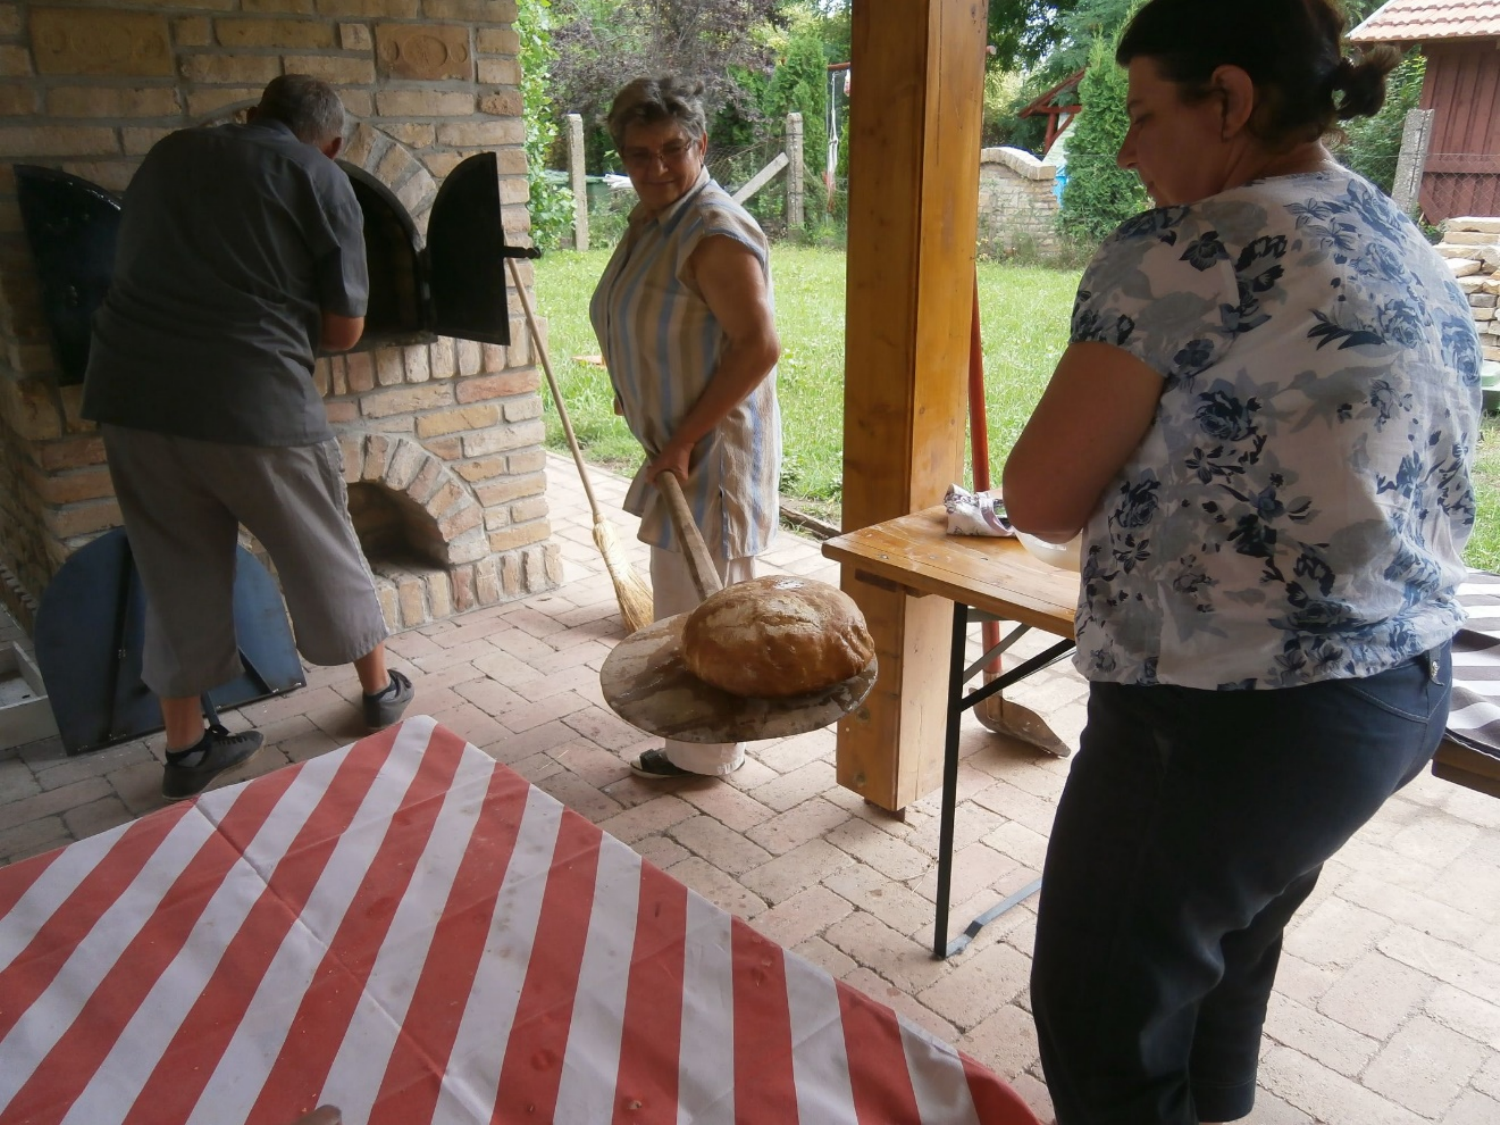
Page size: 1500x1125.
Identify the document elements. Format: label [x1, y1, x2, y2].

list [0, 0, 1500, 1125]
